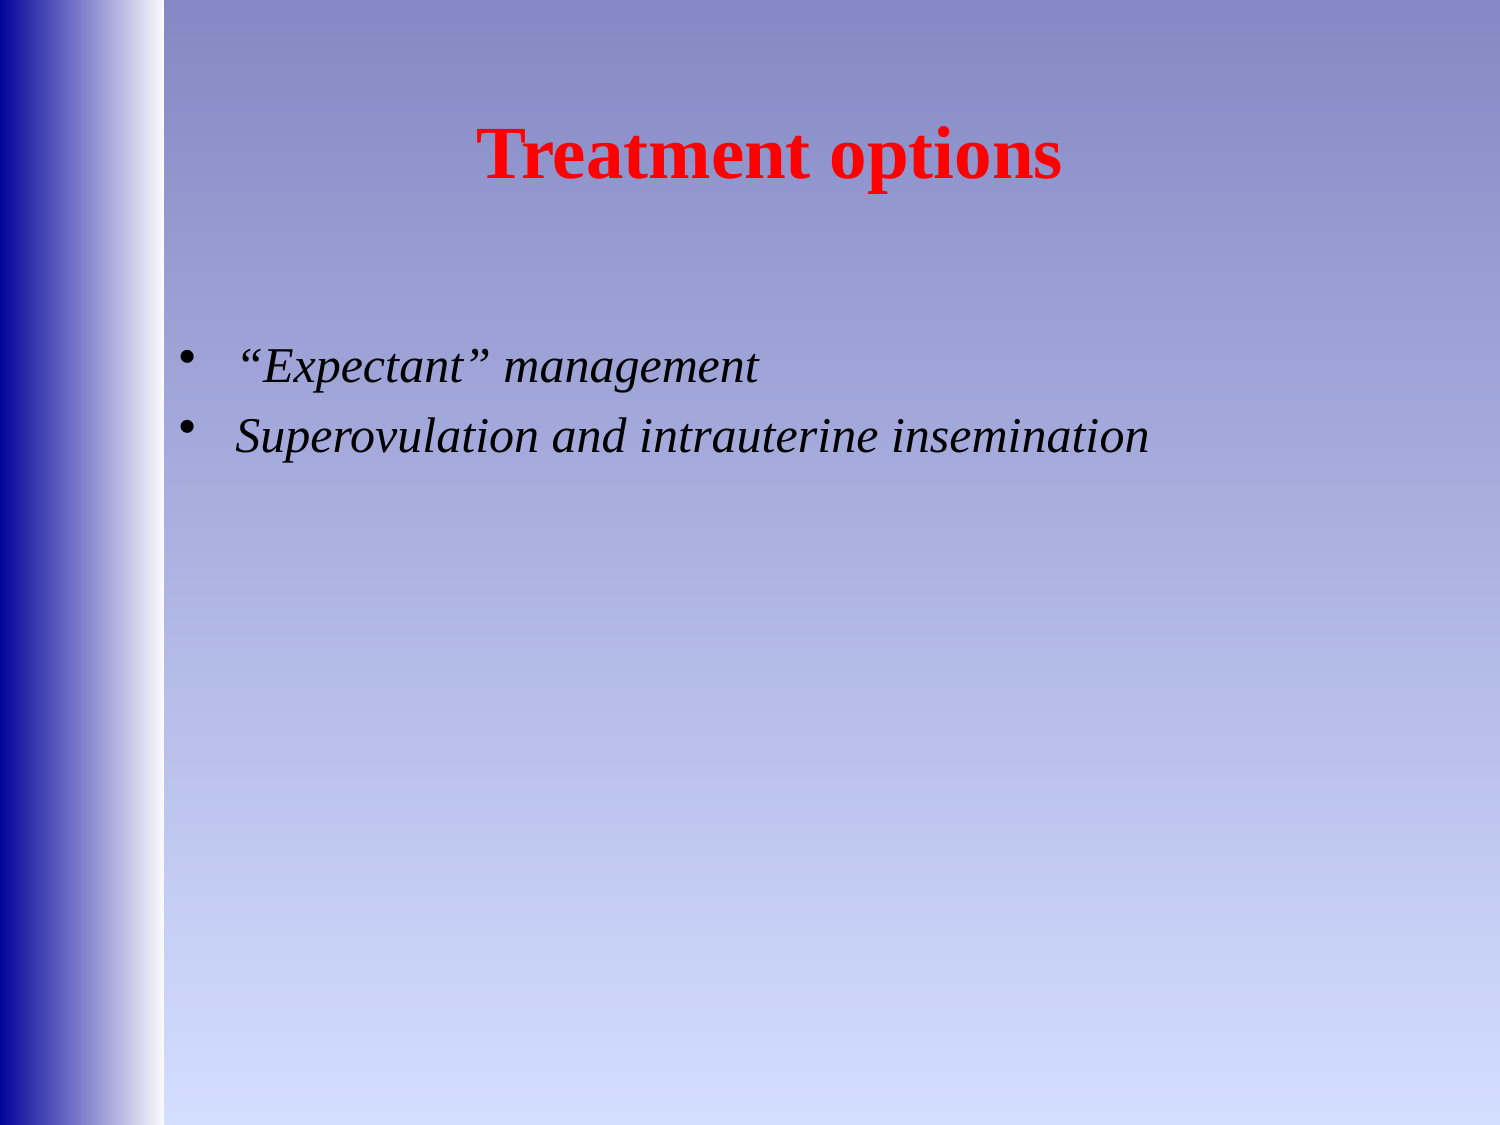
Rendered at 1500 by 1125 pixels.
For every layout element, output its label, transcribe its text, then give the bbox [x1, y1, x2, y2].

list “Expectant” management Superovulation and intrauterine insemination [164, 324, 1388, 1001]
text_box [0, 0, 164, 1125]
title Treatment options [164, 99, 1388, 288]
